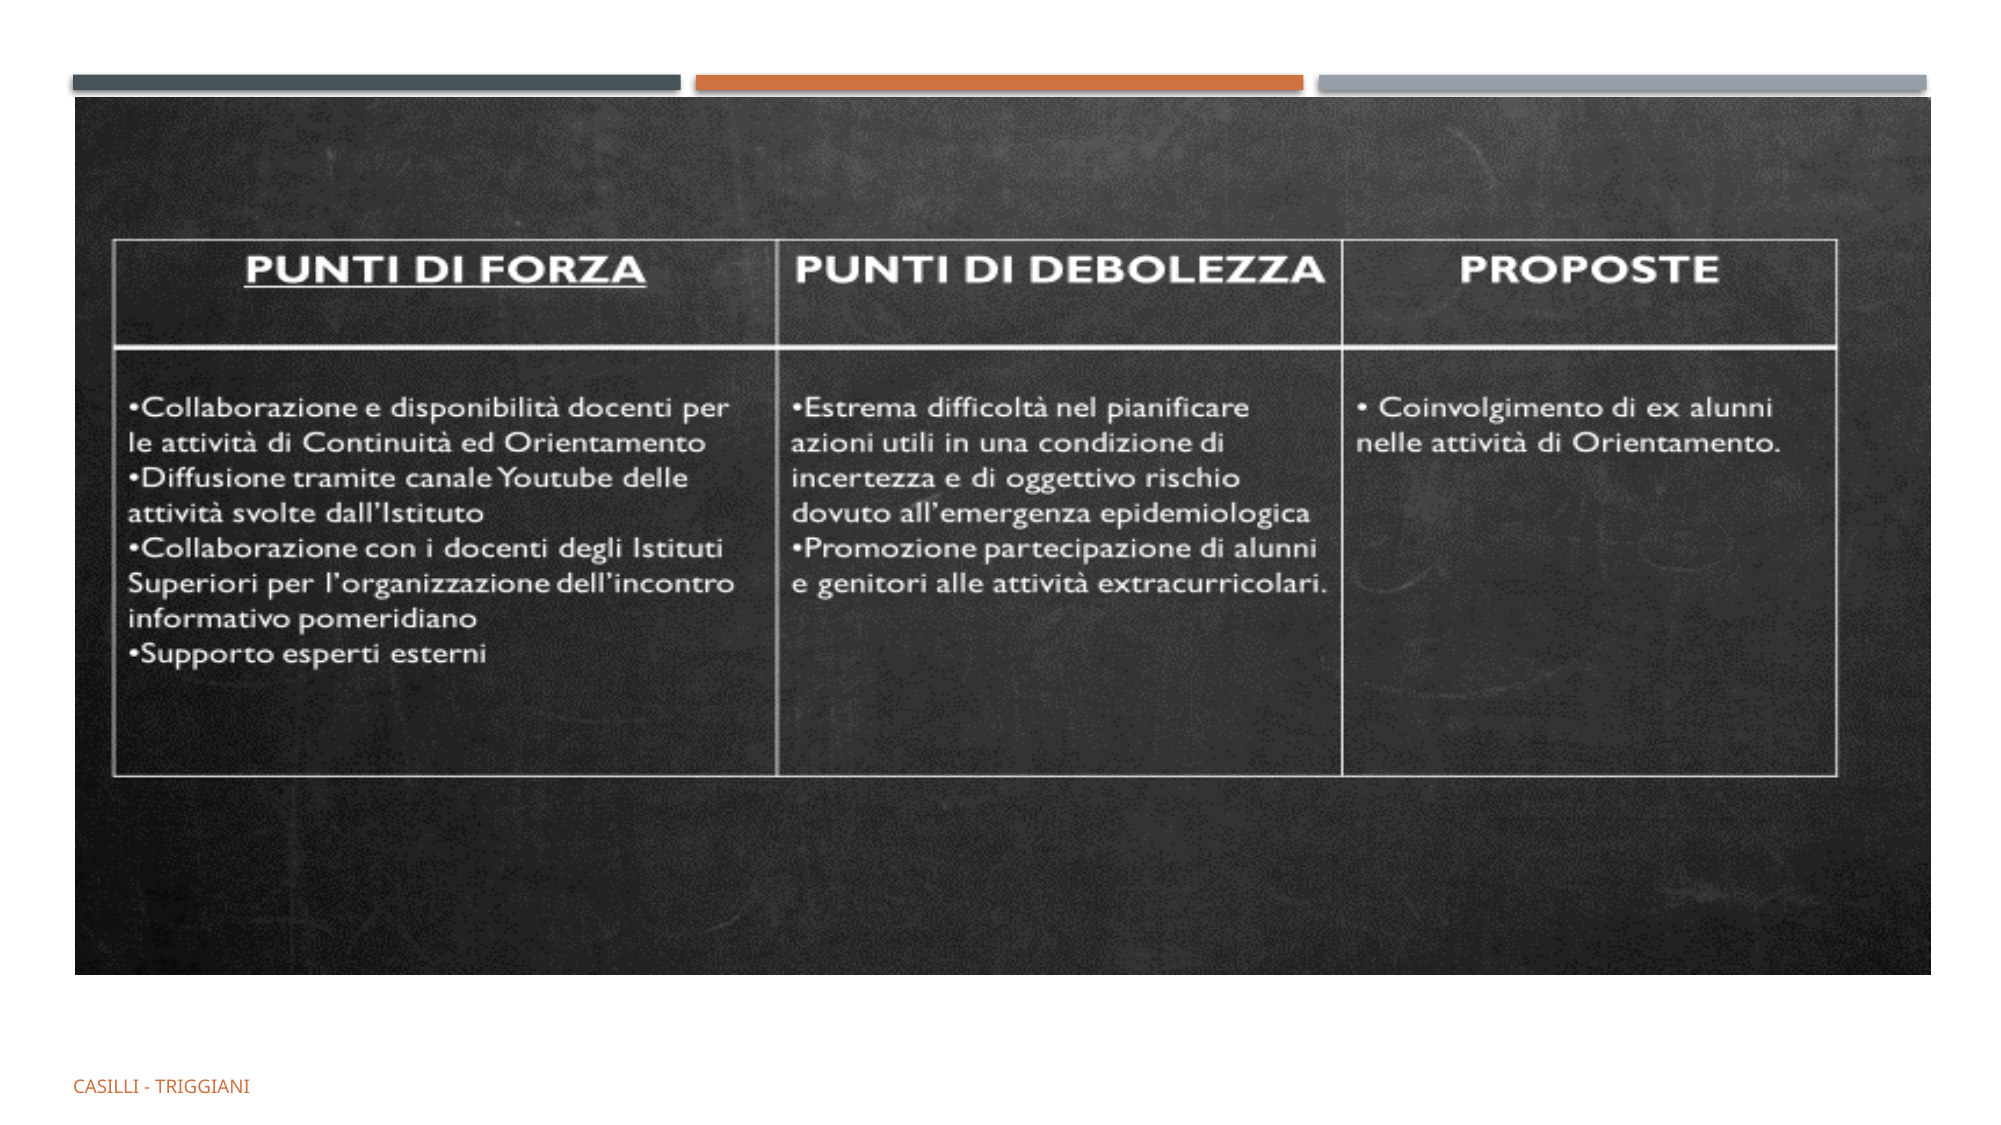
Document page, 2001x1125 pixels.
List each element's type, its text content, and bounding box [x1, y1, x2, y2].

footer CASILLI - TRIGGIANI [58, 1055, 1177, 1116]
picture [74, 97, 1931, 976]
